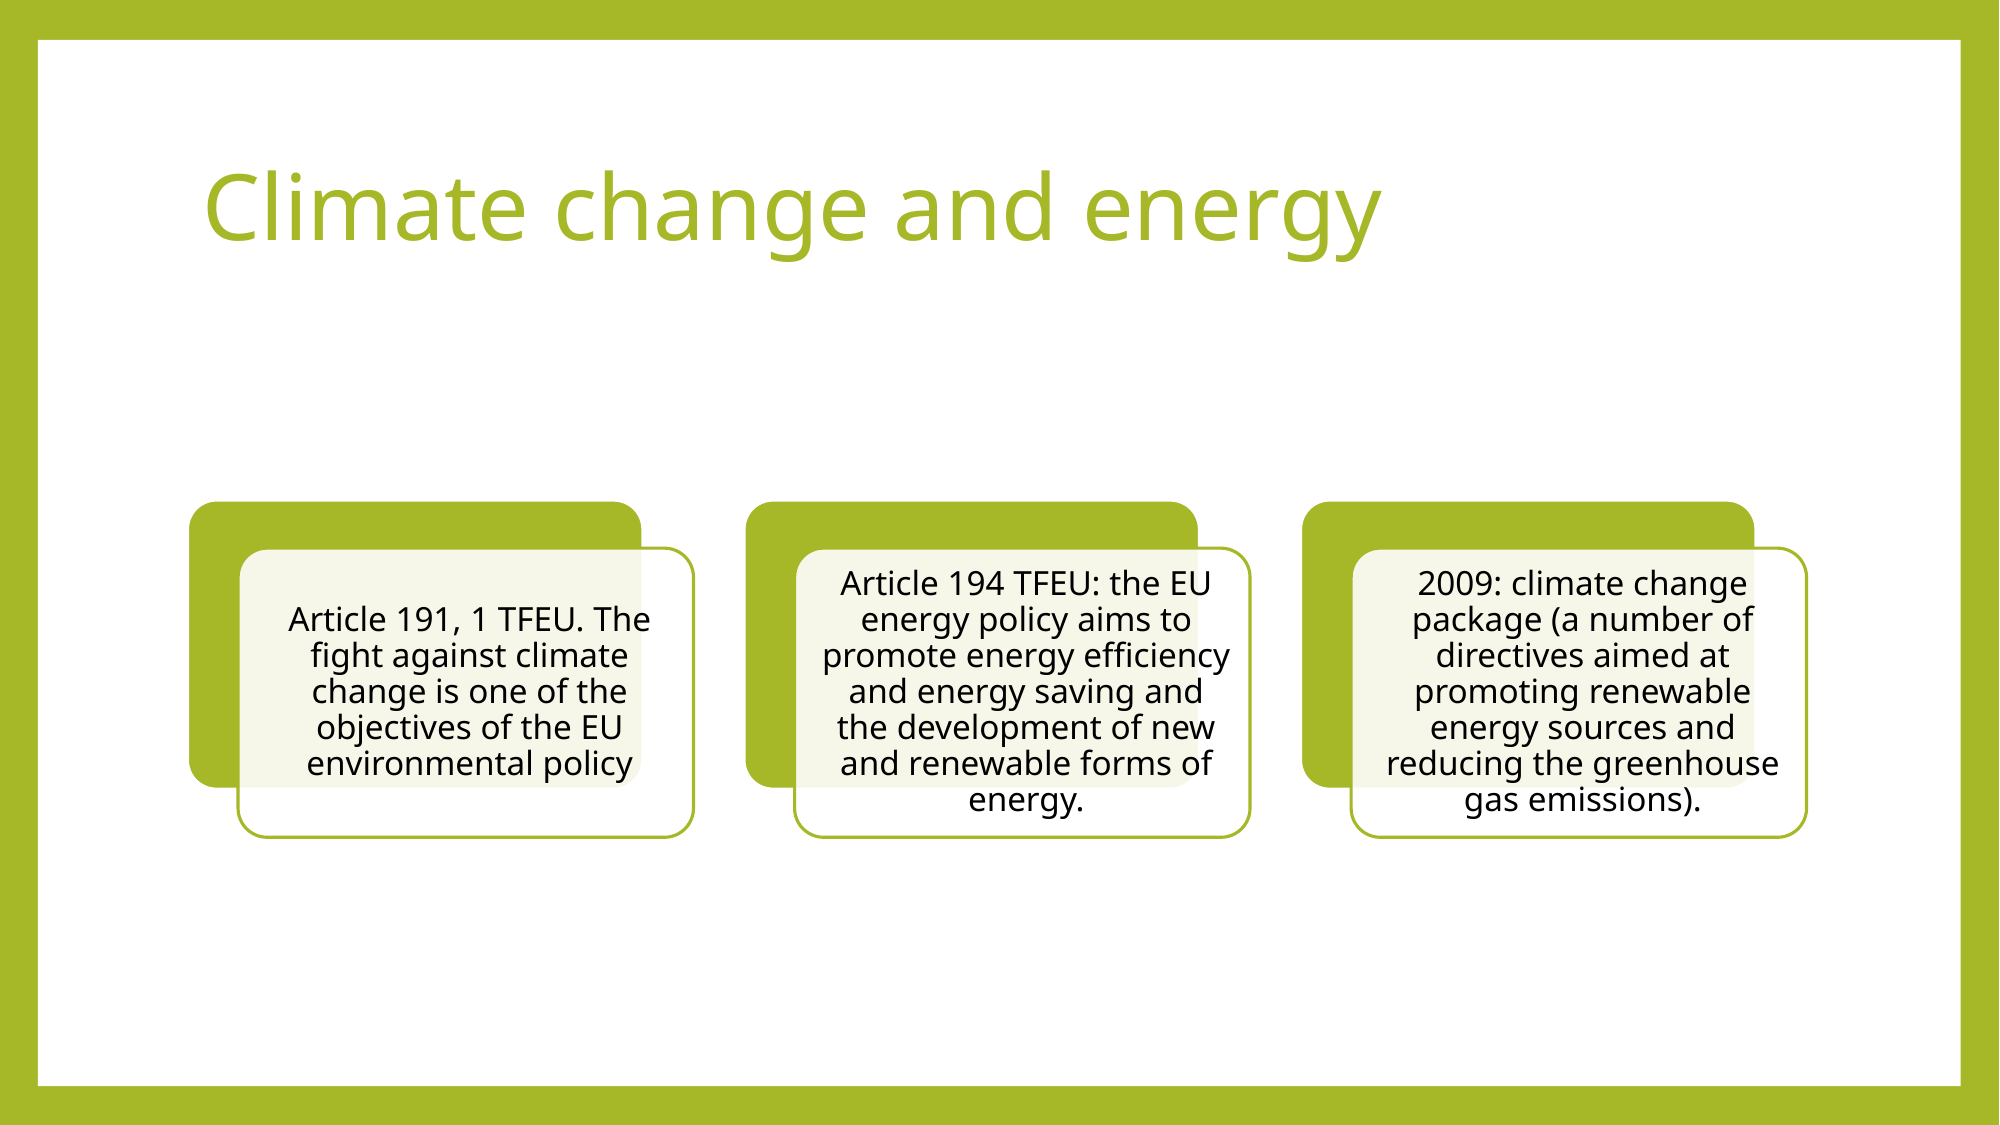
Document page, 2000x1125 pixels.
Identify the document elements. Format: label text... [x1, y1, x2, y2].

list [187, 337, 1807, 1001]
title Climate change and energy [187, 99, 1807, 323]
